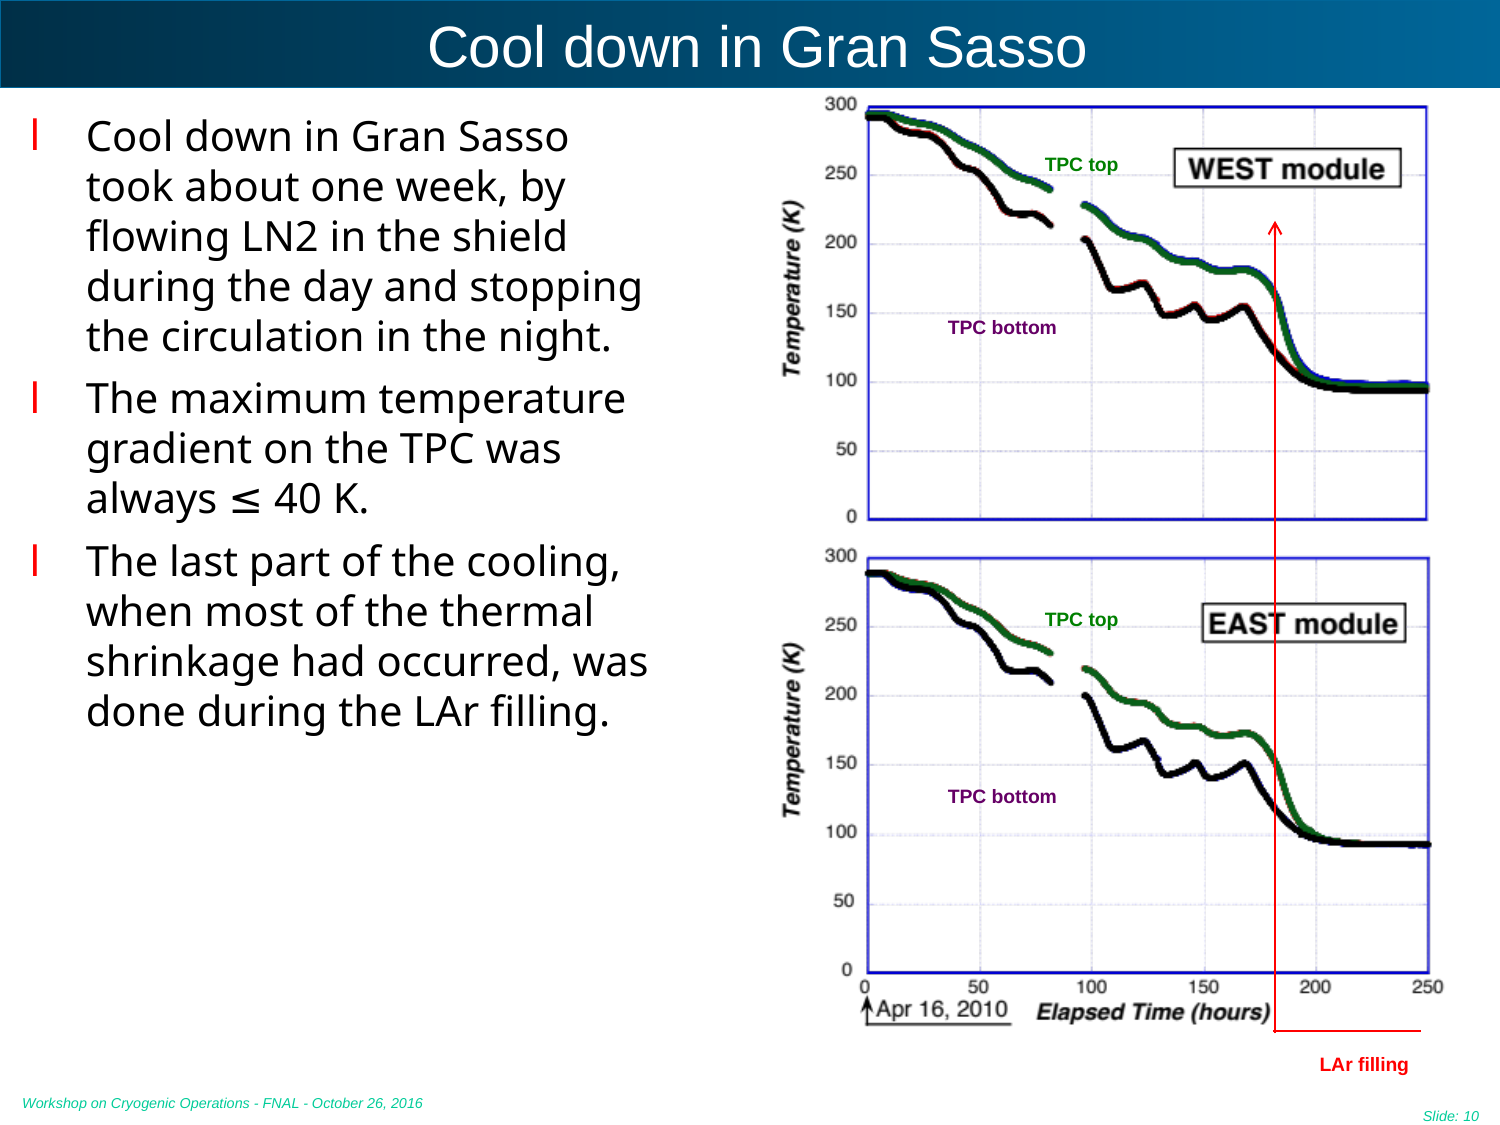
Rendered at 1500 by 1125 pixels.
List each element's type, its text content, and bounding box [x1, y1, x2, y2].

title Cool down in Gran Sasso [0, 0, 1500, 88]
footer Workshop on Cryogenic Operations - FNAL - October 26, 2016 [6, 1070, 1081, 1121]
list Cool down in Gran Sasso took about one week, by flowing LN2 in the shield during the day and stopping the circulation in the night. The maximum temperature gradient on the TPC was always ≤ 40 K. The last part of the cooling, when most of the thermal shrinkage had occurred, was done during the LAr filling. [14, 102, 673, 971]
picture [760, 89, 1465, 1040]
slide_number Slide: 10 [1181, 1082, 1495, 1121]
text_box LAr filling [1304, 1048, 1424, 1084]
